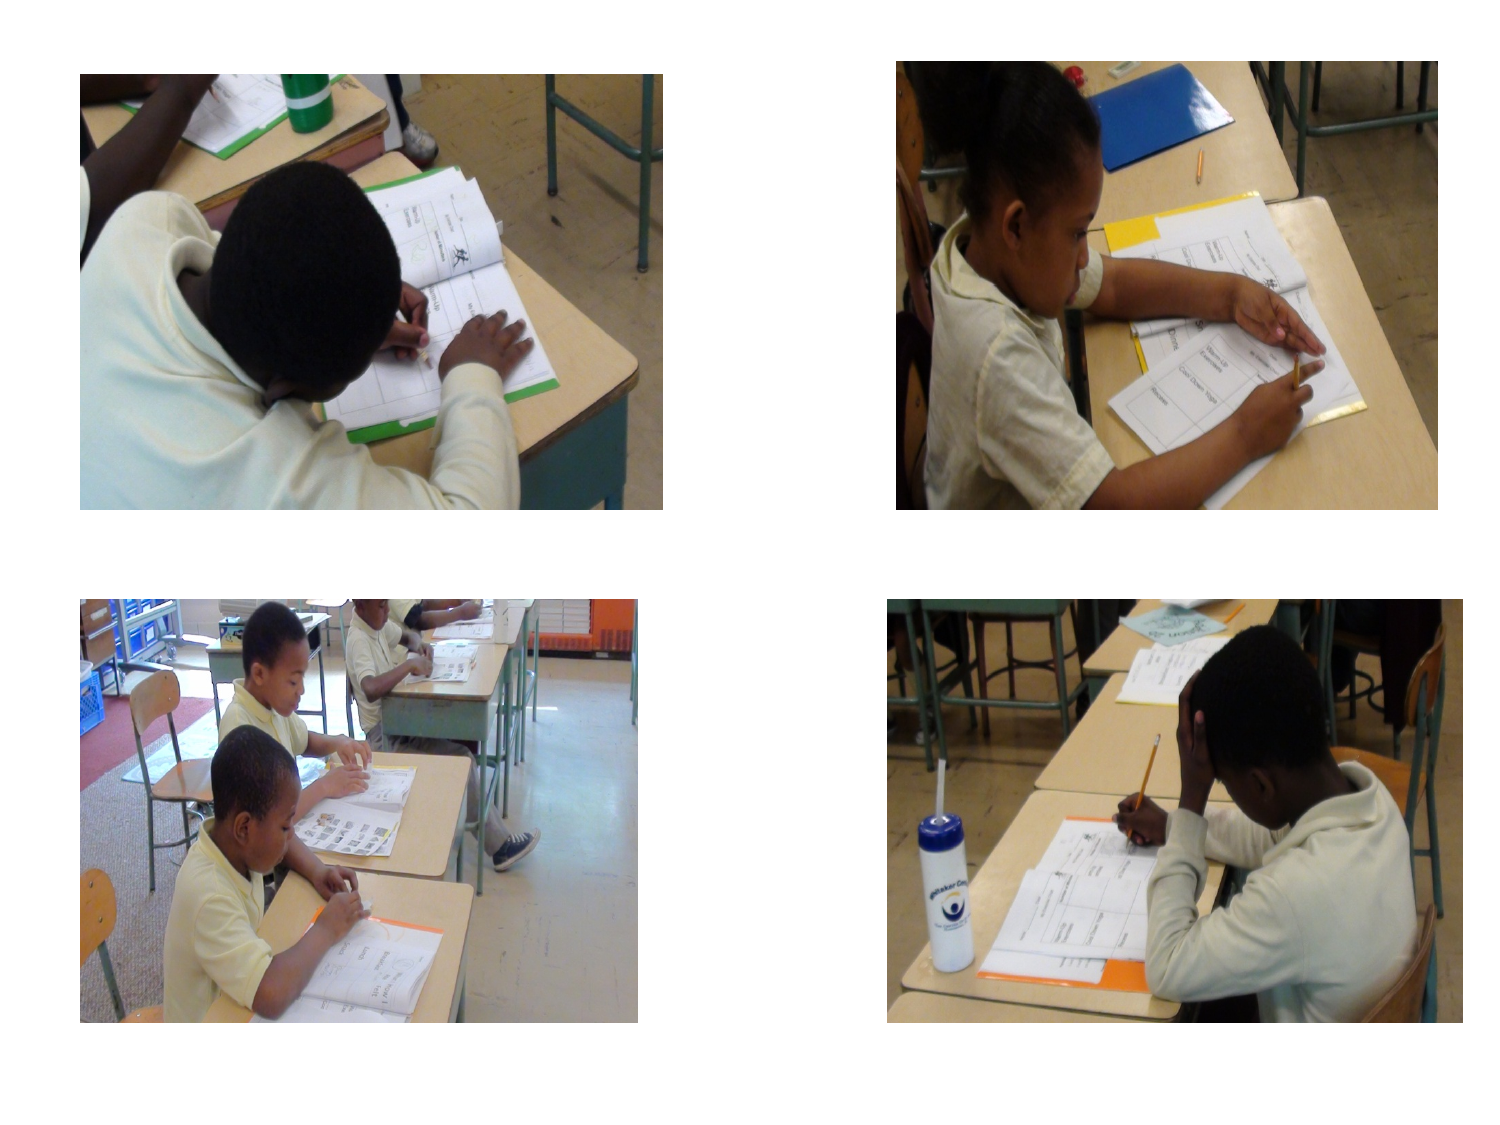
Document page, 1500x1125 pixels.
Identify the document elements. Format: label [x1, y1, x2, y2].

list [895, 61, 1438, 510]
picture [887, 599, 1463, 1023]
picture [80, 74, 663, 510]
picture [80, 599, 638, 1023]
